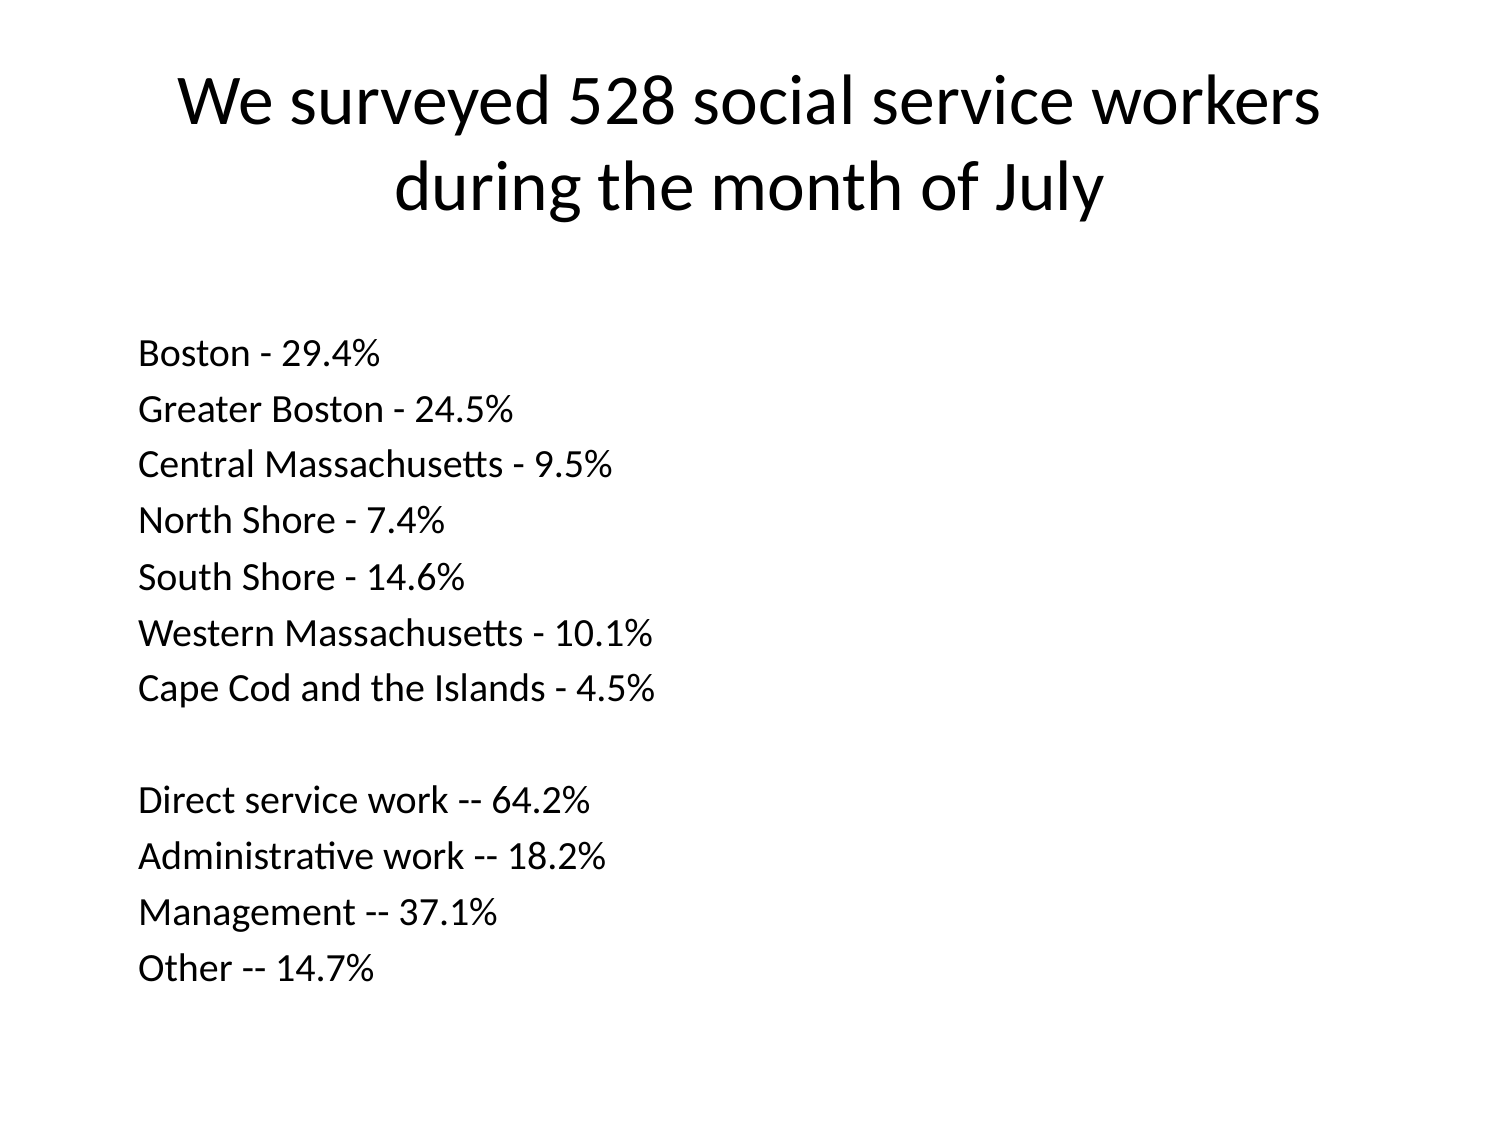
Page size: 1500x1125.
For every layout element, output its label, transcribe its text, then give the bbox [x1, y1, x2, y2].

title We surveyed 528 social service workers during the month of July [75, 45, 1425, 233]
list Boston - 29.4% Greater Boston - 24.5% Central Massachusetts - 9.5% North Shore - 7.4% South Shore - 14.6% Western Massachusetts - 10.1% Cape Cod and the Islands - 4.5% Direct service work -- 64.2% Administrative work -- 18.2% Management -- 37.1% Other -- 14.7% [75, 262, 1425, 1005]
